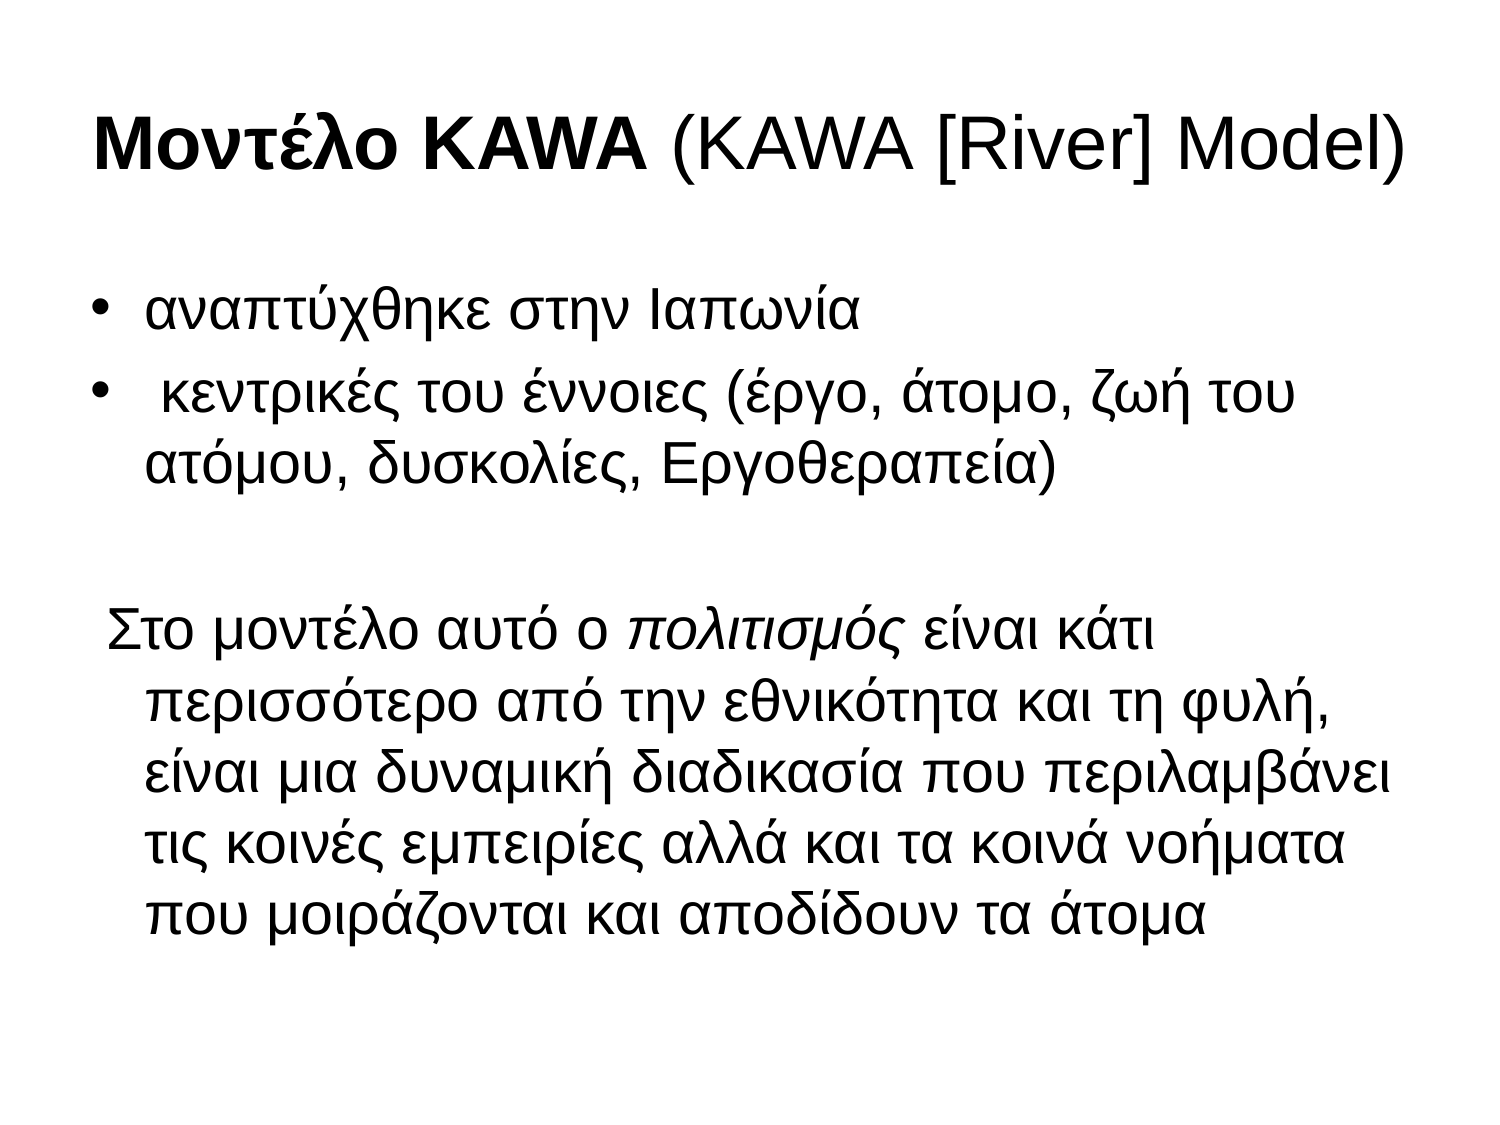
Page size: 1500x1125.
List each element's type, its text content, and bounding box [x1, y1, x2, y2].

title Μοντέλο KAWA (KAWA [River] Model) [75, 45, 1425, 233]
list αναπτύχθηκε στην Ιαπωνία κεντρικές του έννοιες (έργο, άτομο, ζωή του ατόμου, δυσκολίες, Εργοθεραπεία) Στο μοντέλο αυτό ο πολιτισμός είναι κάτι περισσότερο από την εθνικότητα και τη φυλή, είναι μια δυναμική διαδικασία που περιλαμβάνει τις κοινές εμπειρίες αλλά και τα κοινά νοήματα που μοιράζονται και αποδίδουν τα άτομα [75, 262, 1425, 1005]
